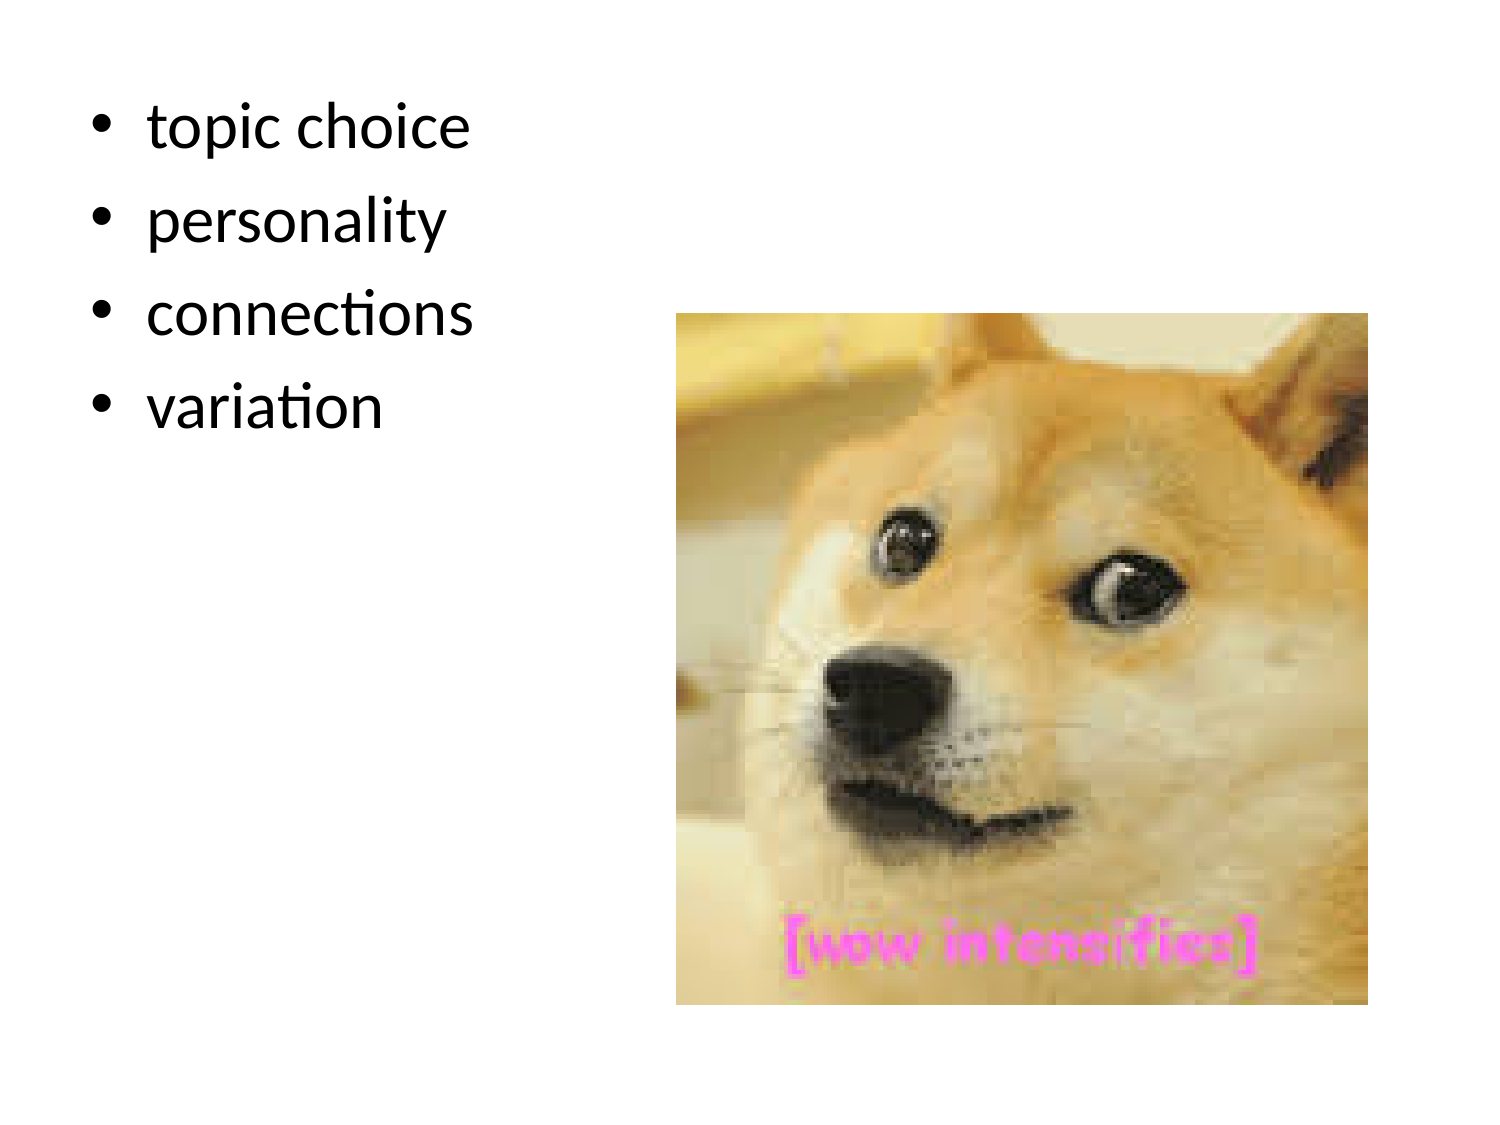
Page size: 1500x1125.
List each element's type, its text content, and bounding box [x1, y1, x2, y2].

picture [676, 313, 1368, 1006]
list topic choice personality connections variation [75, 74, 1425, 1005]
